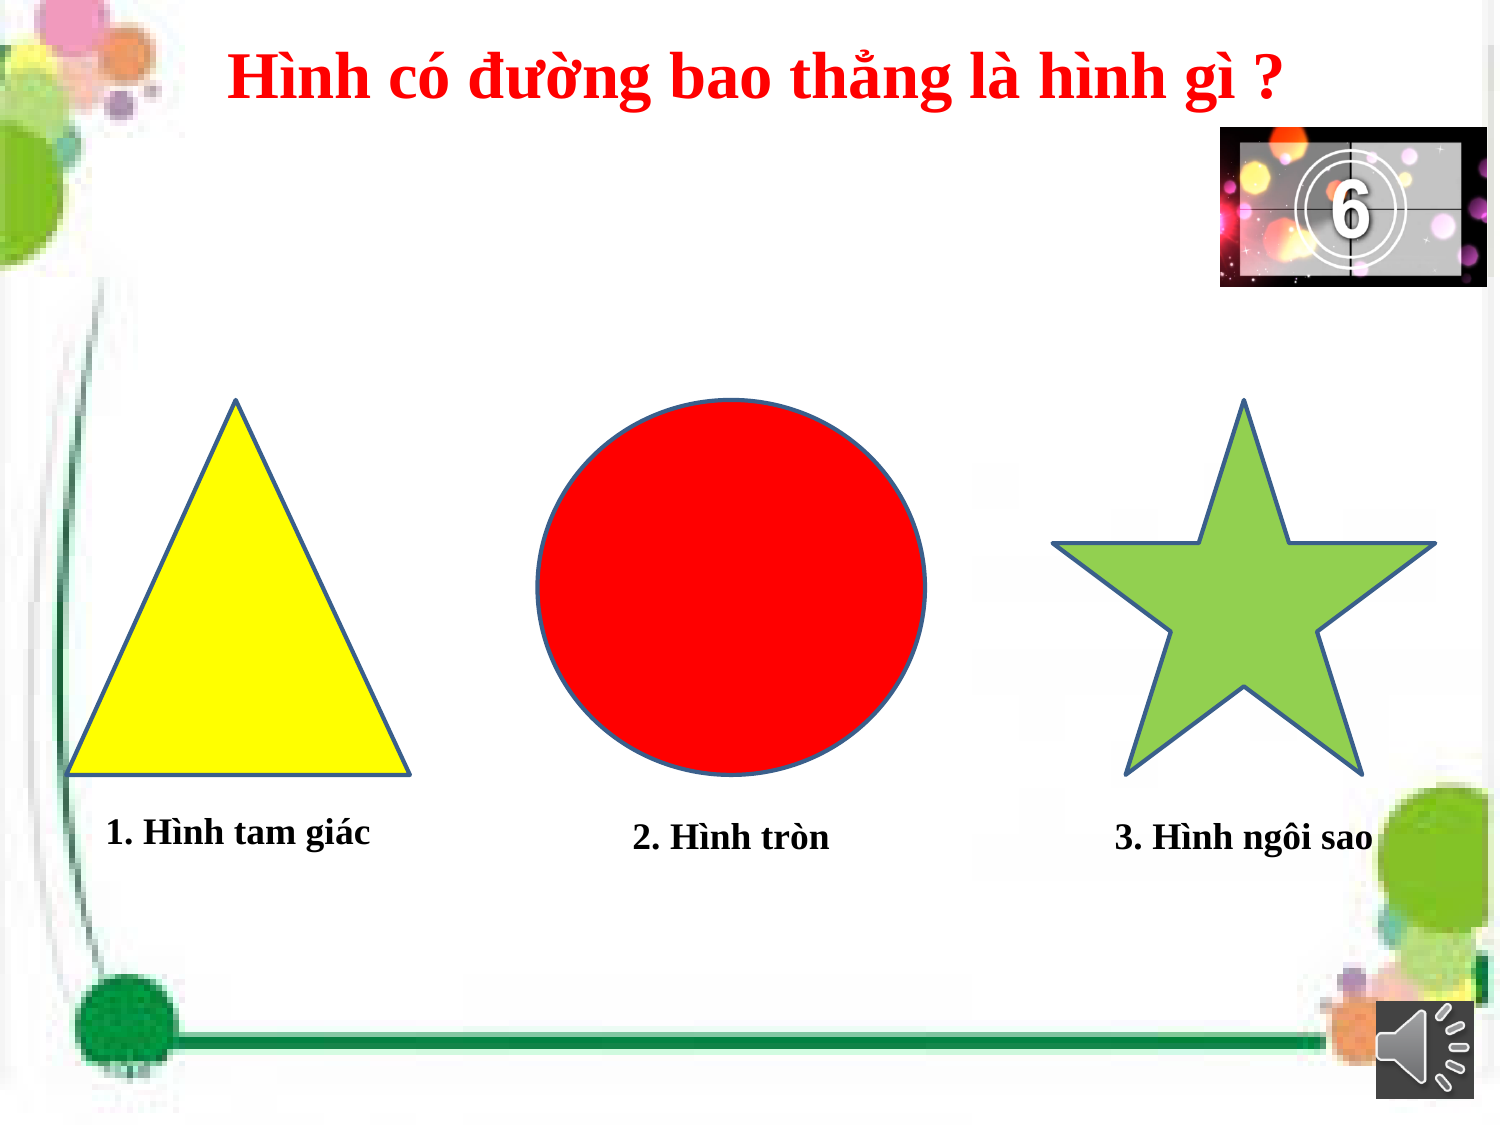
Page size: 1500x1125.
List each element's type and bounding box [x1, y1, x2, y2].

text_box [1052, 399, 1436, 868]
text_box [537, 399, 926, 868]
text_box [1219, 126, 1488, 288]
picture [0, 0, 1500, 1125]
text_box [65, 399, 411, 863]
